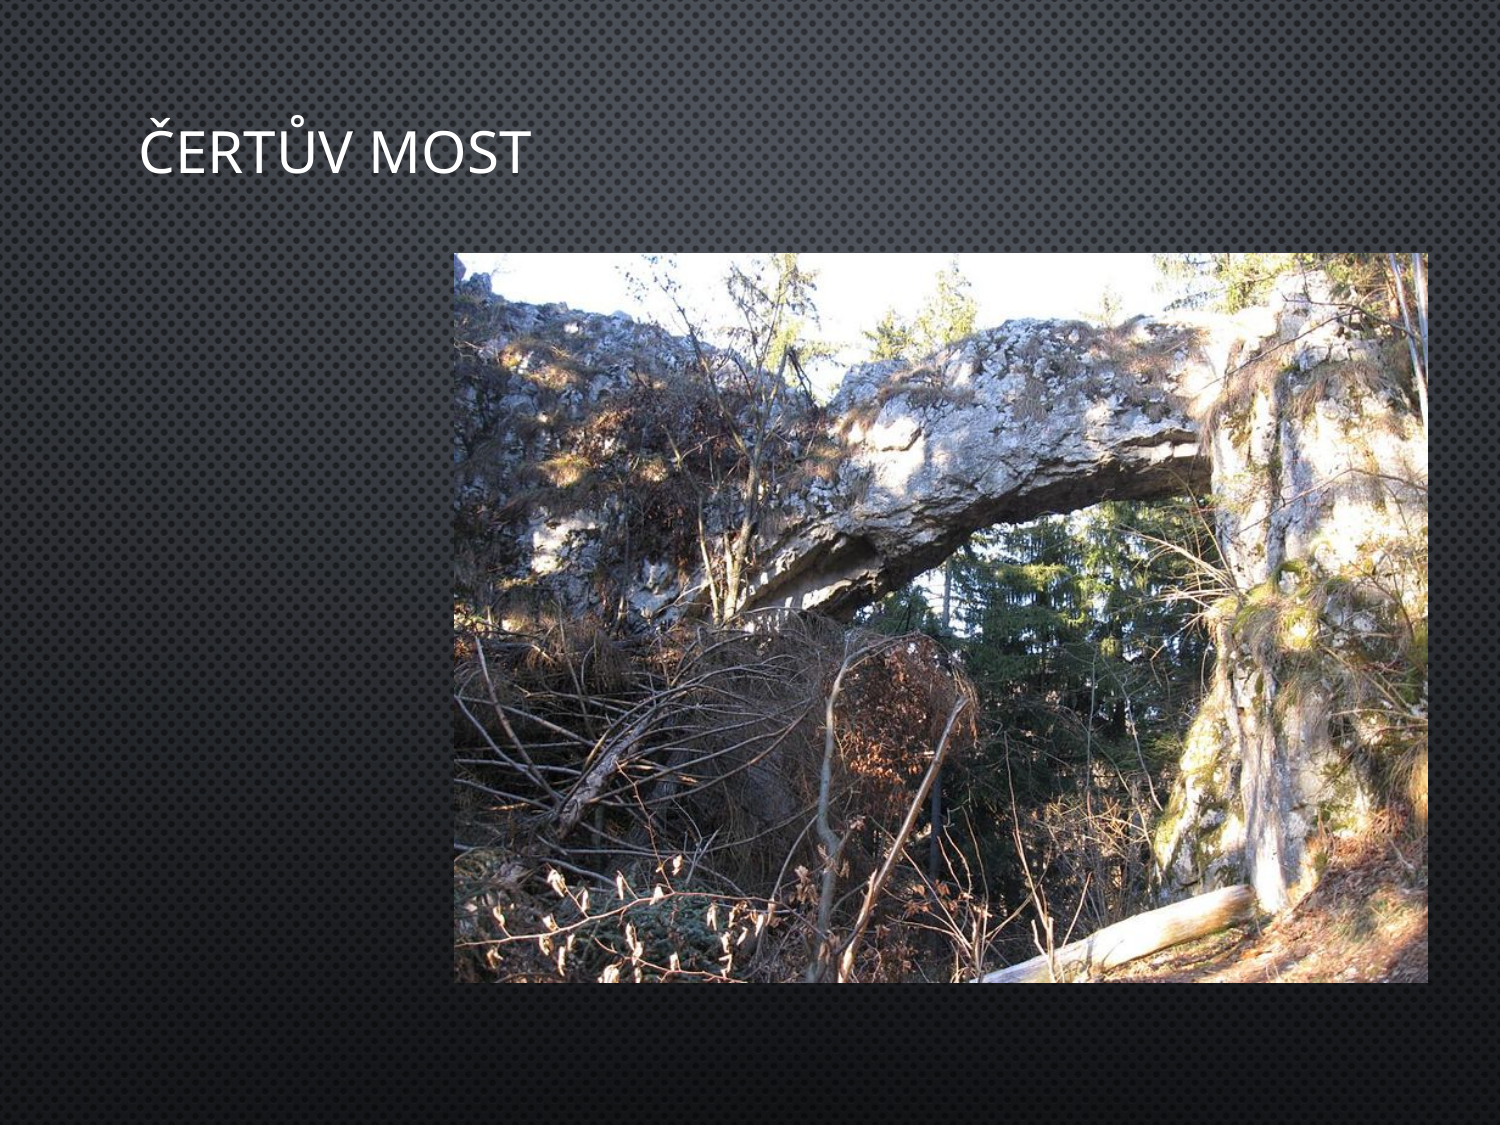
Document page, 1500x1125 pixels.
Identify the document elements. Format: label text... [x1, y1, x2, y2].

picture [454, 253, 1428, 984]
title ČERTŮV MOST [123, 42, 1356, 259]
